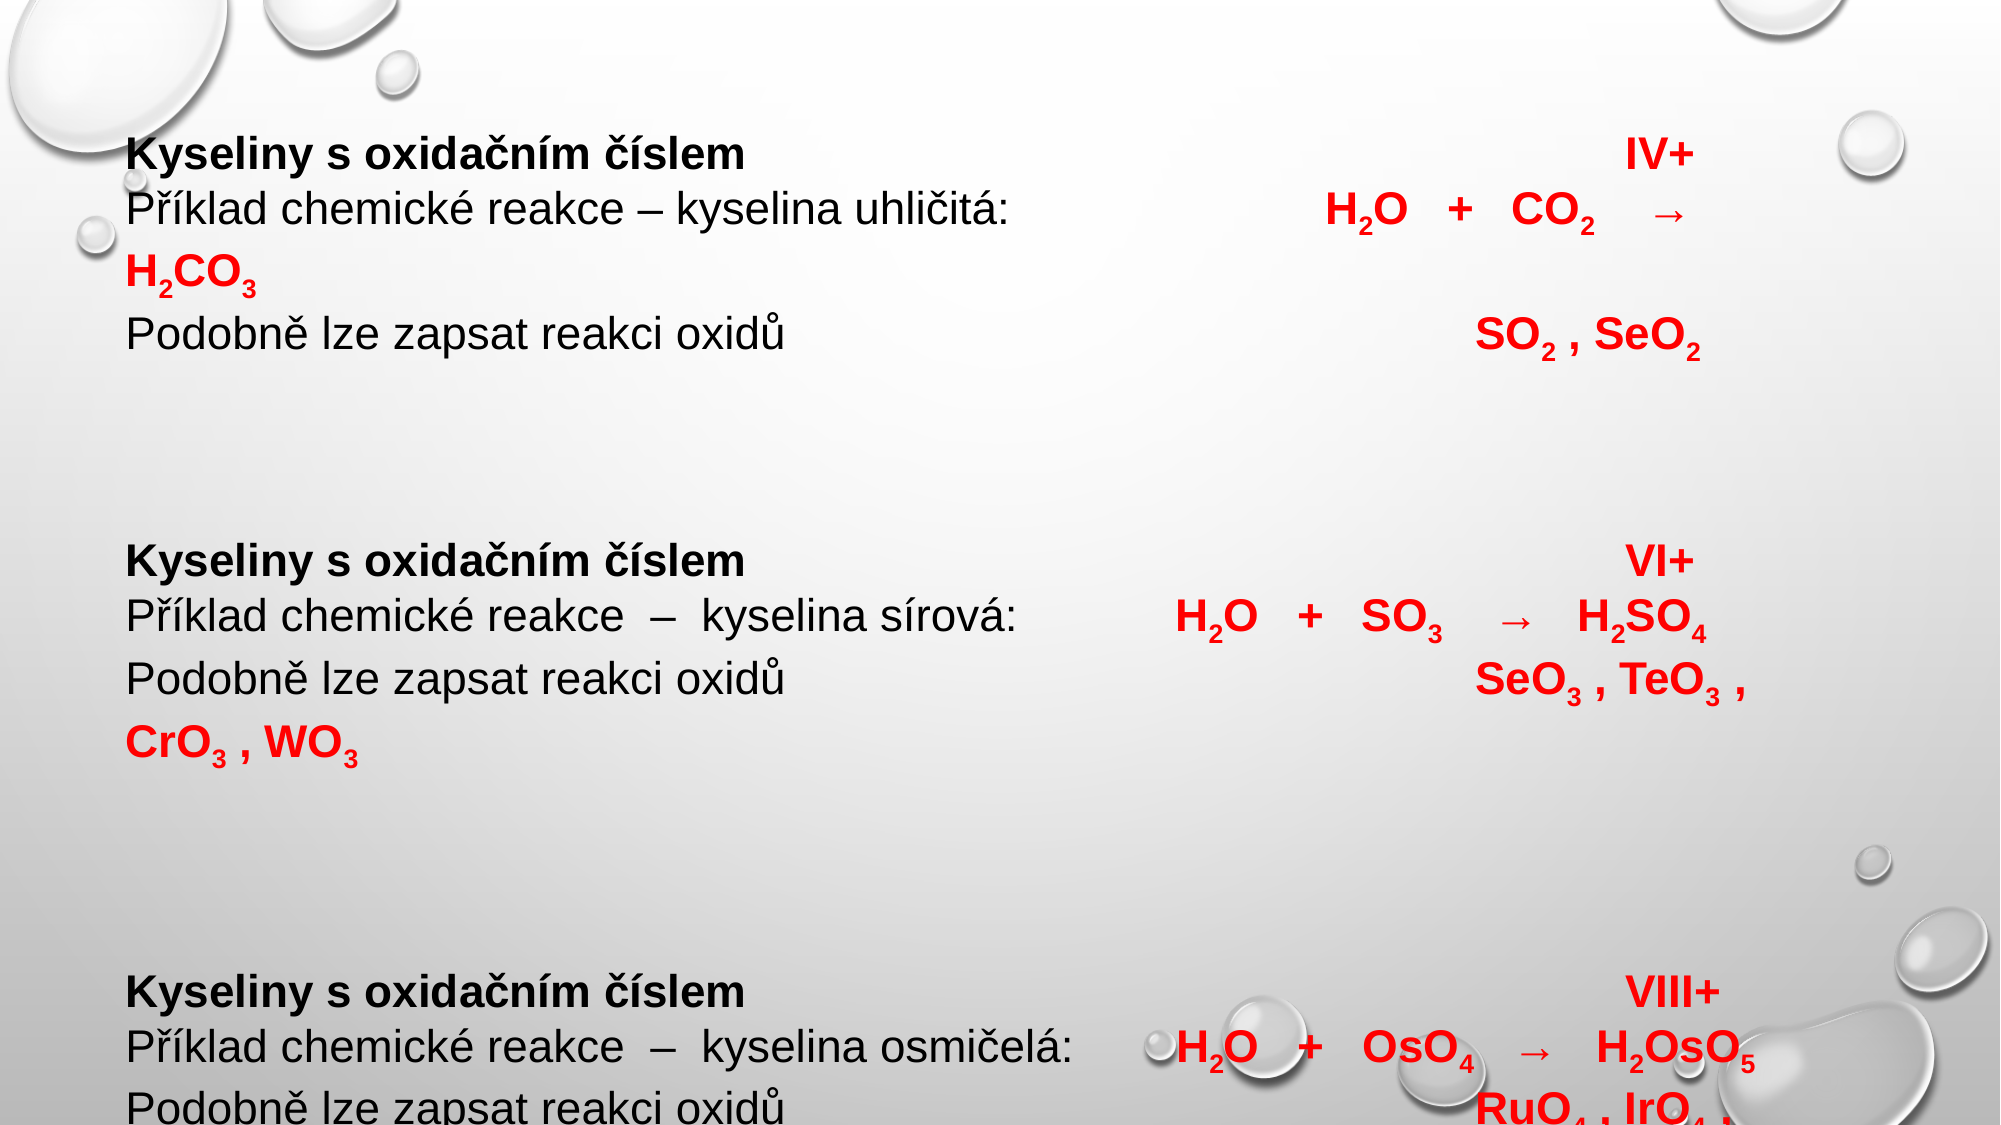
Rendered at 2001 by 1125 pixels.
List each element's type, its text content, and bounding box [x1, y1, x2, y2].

title [149, 101, 1851, 116]
picture [0, 0, 2000, 1125]
text_box Kyseliny s oxidačním číslem IV+ Příklad chemické reakce – kyselina uhličitá: H2O + CO2 → H2CO3 Podobně lze zapsat reakci oxidů SO2 , SeO2 Kyseliny s oxidačním číslem VI+ Příklad chemické reakce – kyselina sírová: H2O + SO3 → H2SO4 Podobně lze zapsat reakci oxidů SeO3 , TeO3 , CrO3 , WO3 Kyseliny s oxidačním číslem VIII+ Příklad chemické reakce – kyselina osmičelá: H2O + OsO4 → H2OsO5 Podobně lze zapsat reakci oxidů RuO4 , IrO4 , XeO4 [110, 116, 1863, 1125]
